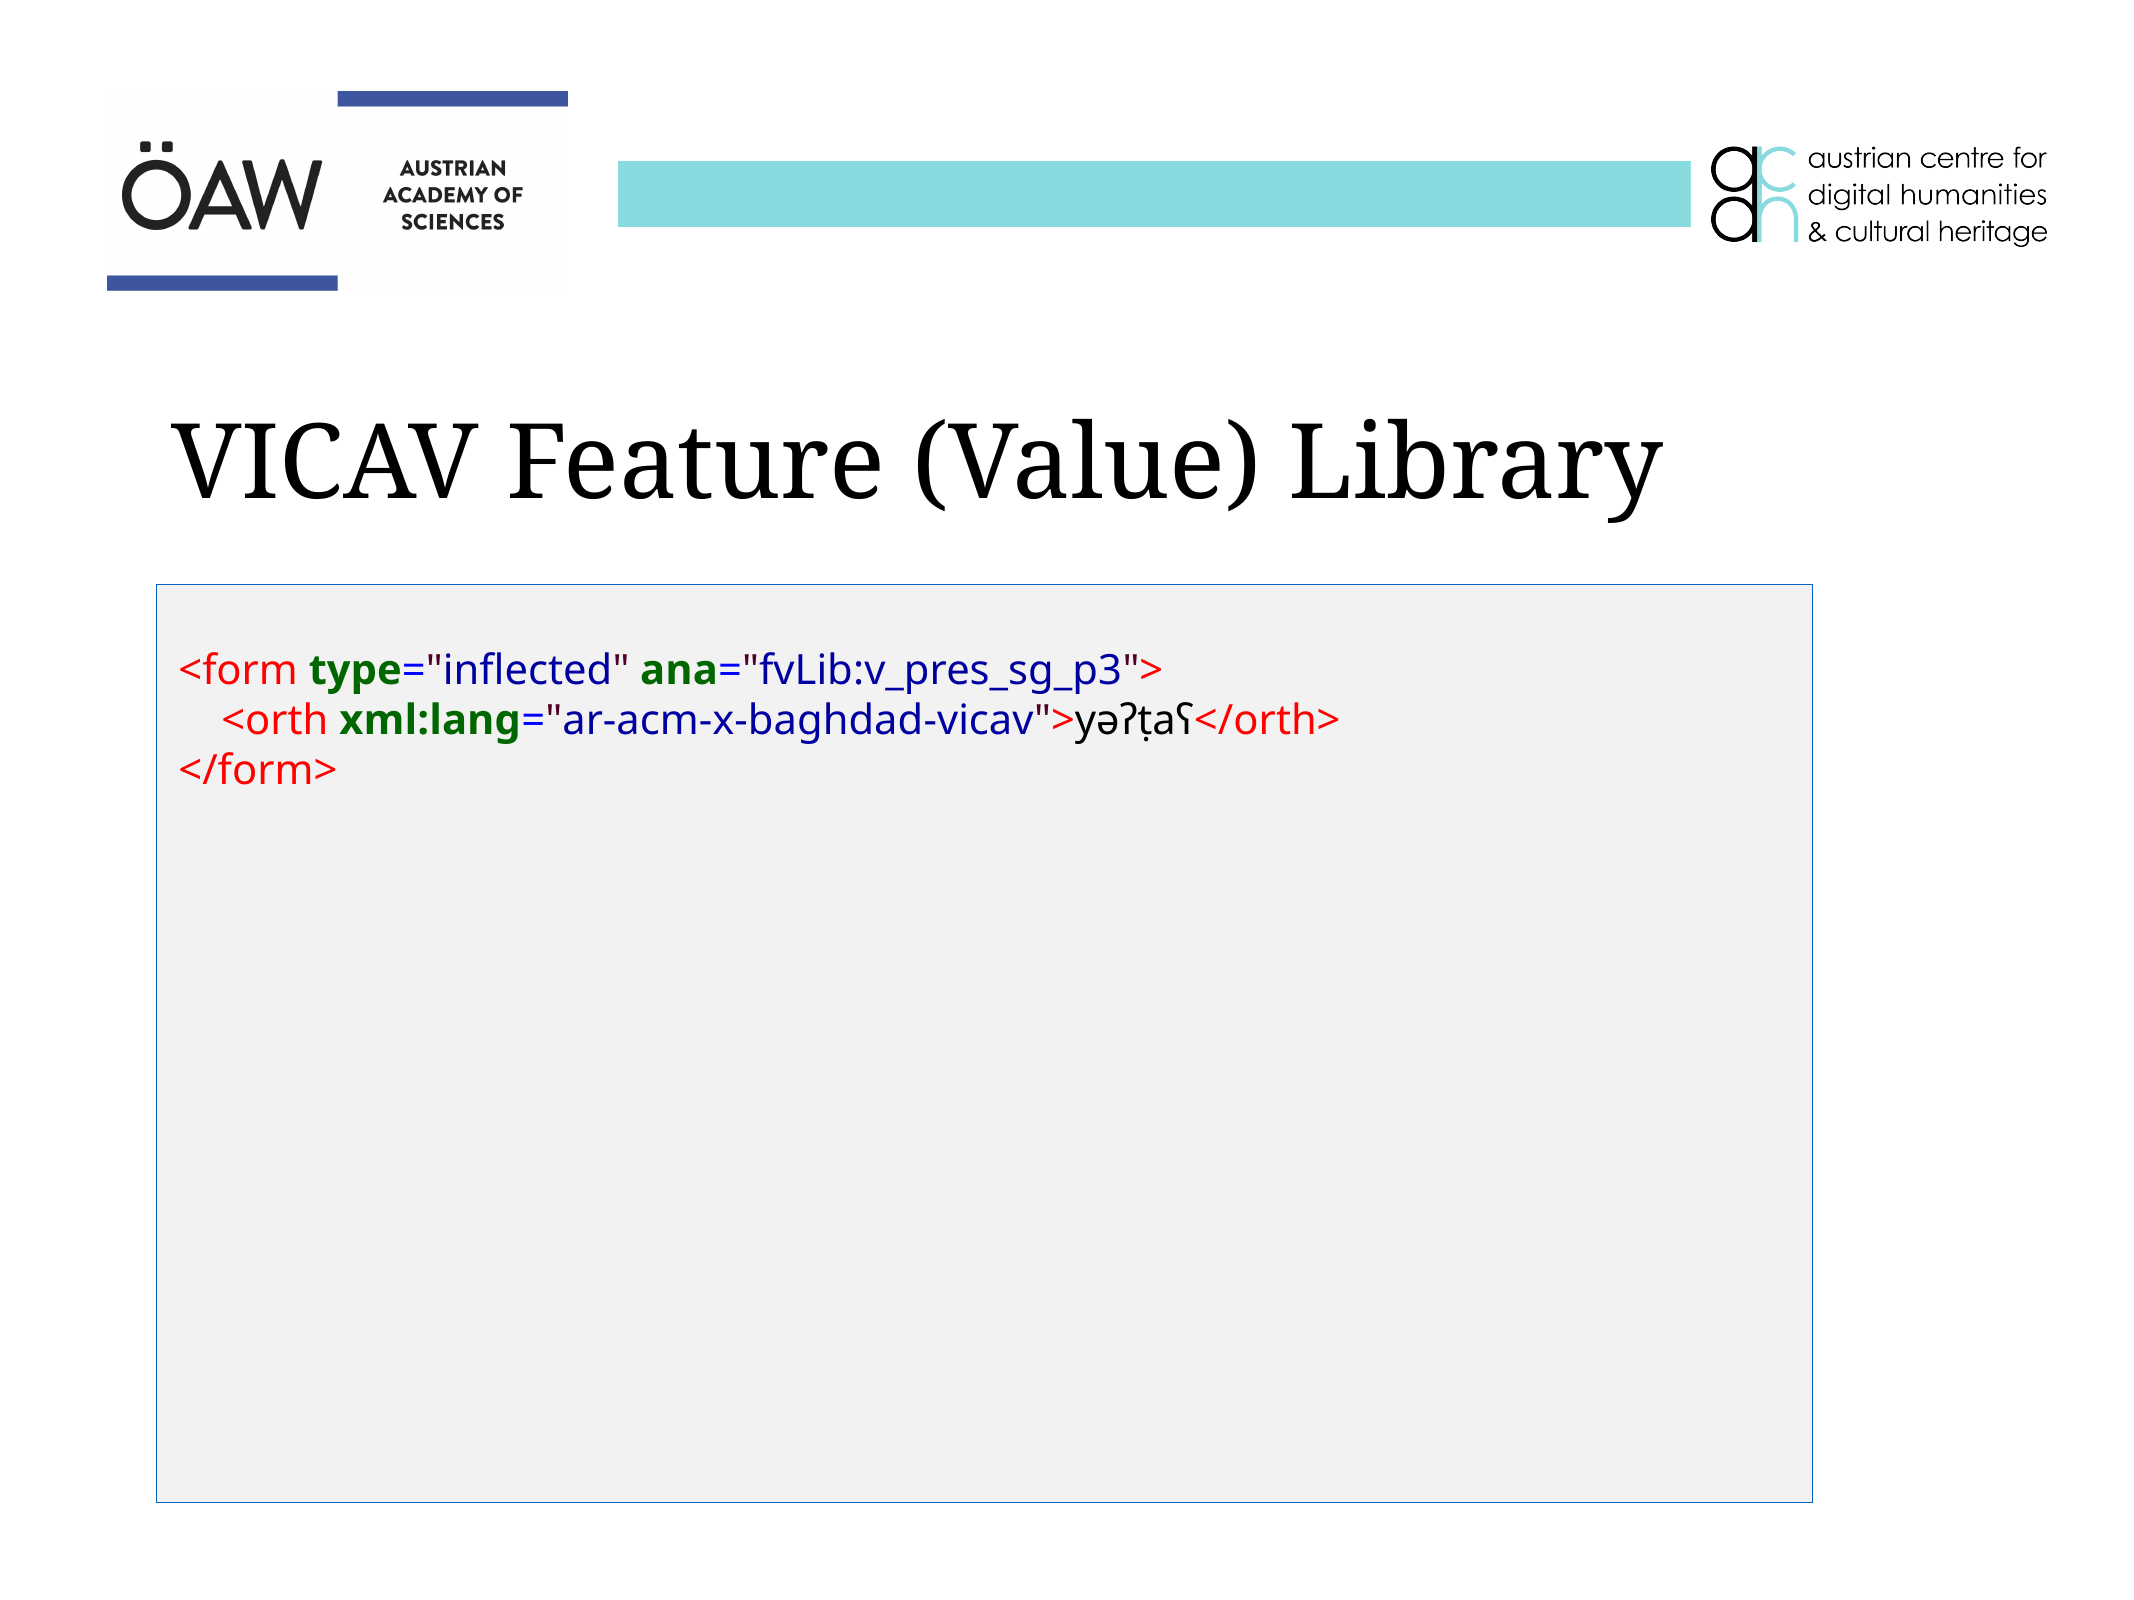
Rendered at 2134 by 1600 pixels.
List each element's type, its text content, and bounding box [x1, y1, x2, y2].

picture [618, 161, 1691, 227]
picture [107, 91, 568, 291]
title VICAV Feature (Value) Library [156, 349, 1978, 565]
list <form type="inflected" ana="fvLib:v_pres_sg_p3"> <orth xml:lang="ar-acm-x-baghdad-vicav">yǝʔṭaʕ</orth> </form> [156, 584, 1813, 1503]
picture [1711, 146, 2047, 247]
